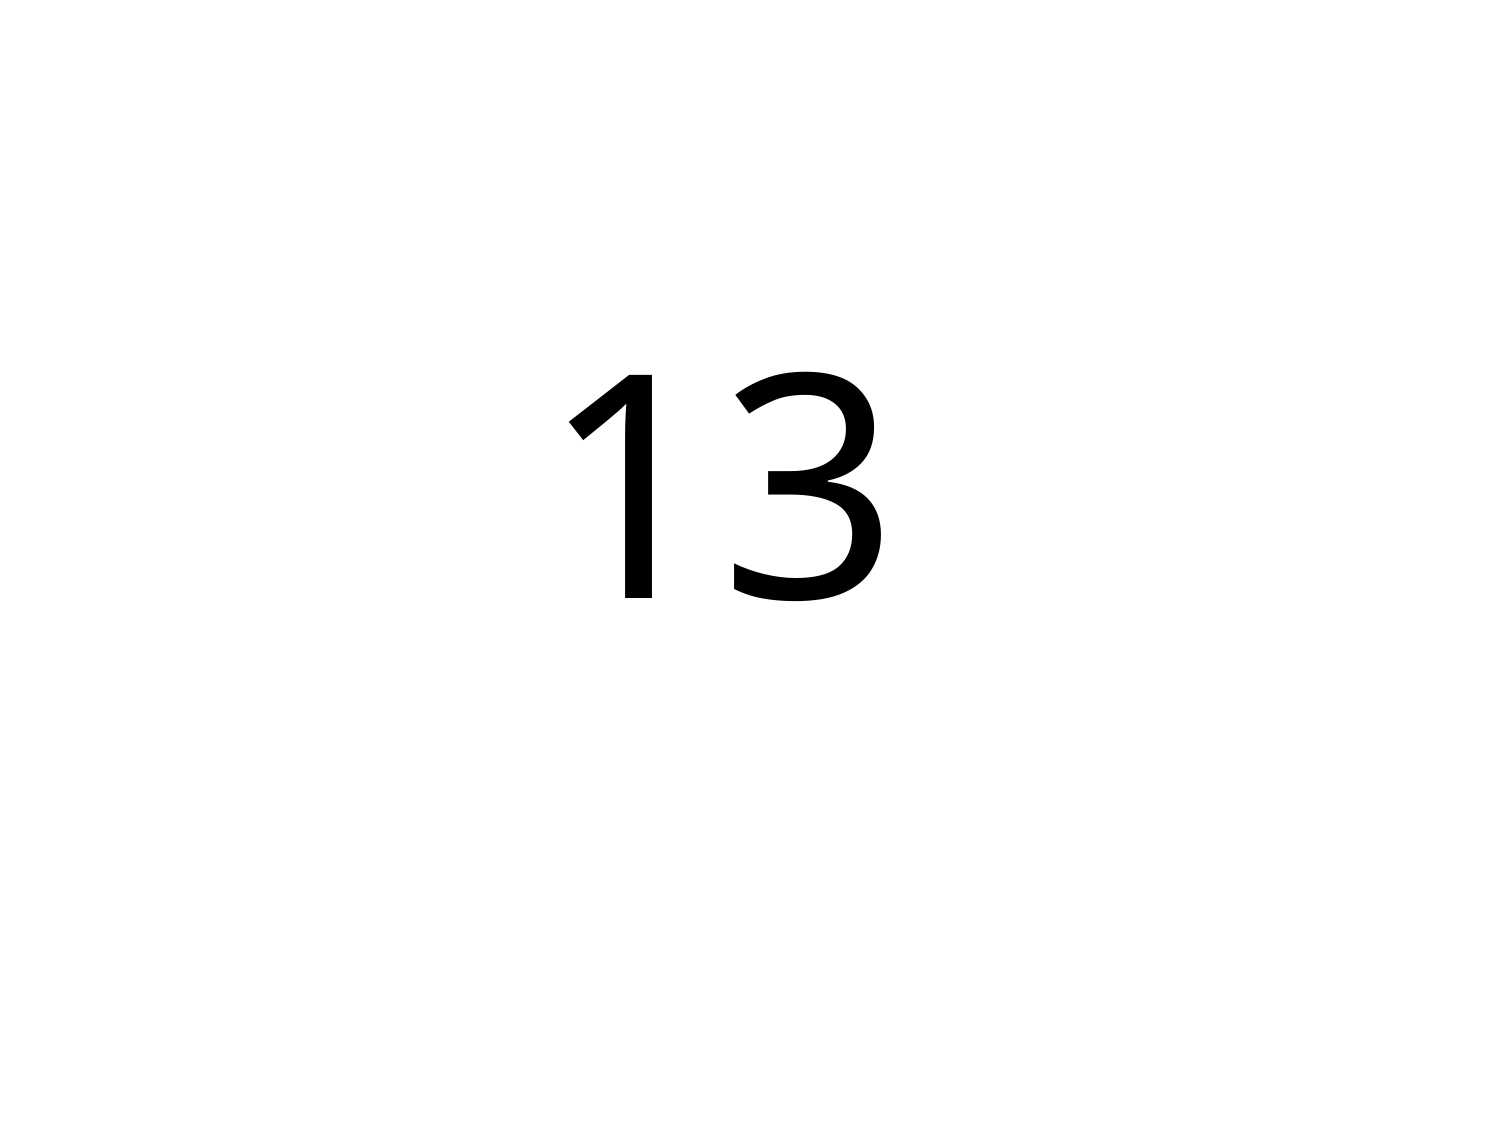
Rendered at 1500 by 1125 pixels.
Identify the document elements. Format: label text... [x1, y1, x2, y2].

text_box 13 [289, 278, 1152, 669]
